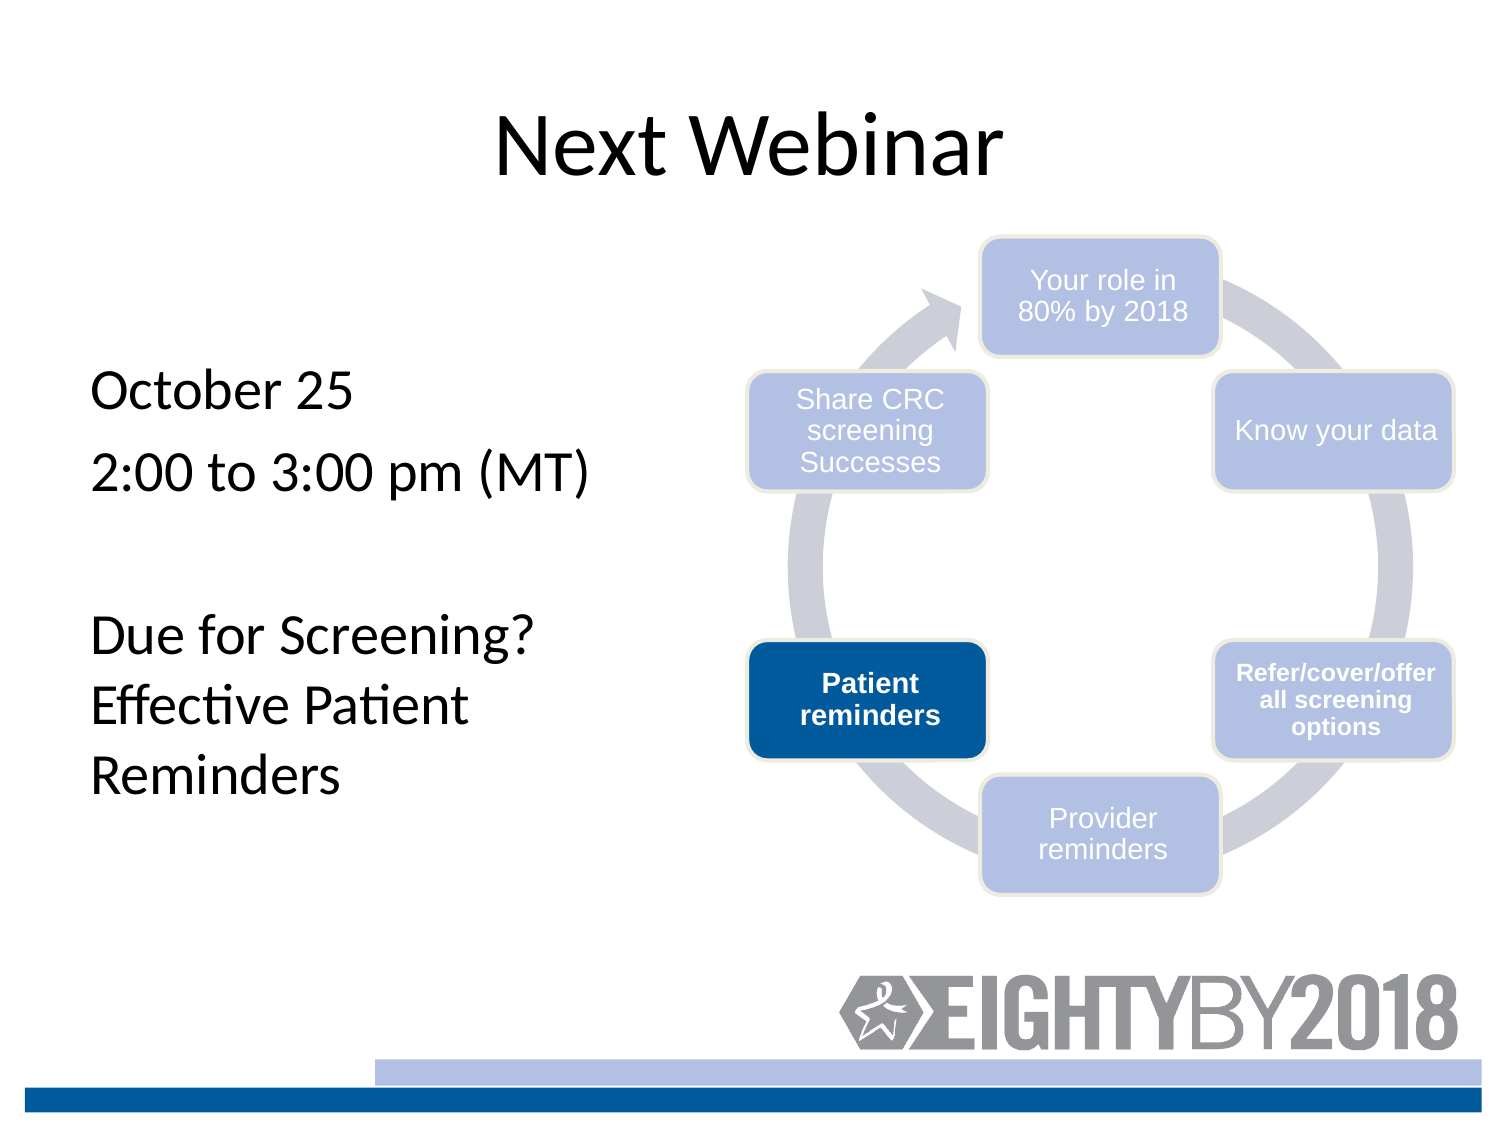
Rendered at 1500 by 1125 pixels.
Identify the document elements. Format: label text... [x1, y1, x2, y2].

text_box [373, 1057, 1484, 1085]
list October 25 2:00 to 3:00 pm (MT) Due for Screening? Effective Patient Reminders [75, 262, 738, 954]
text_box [718, 235, 1482, 896]
picture [820, 953, 1482, 1055]
text_box [23, 1085, 1484, 1115]
title Next Webinar [75, 45, 1425, 233]
